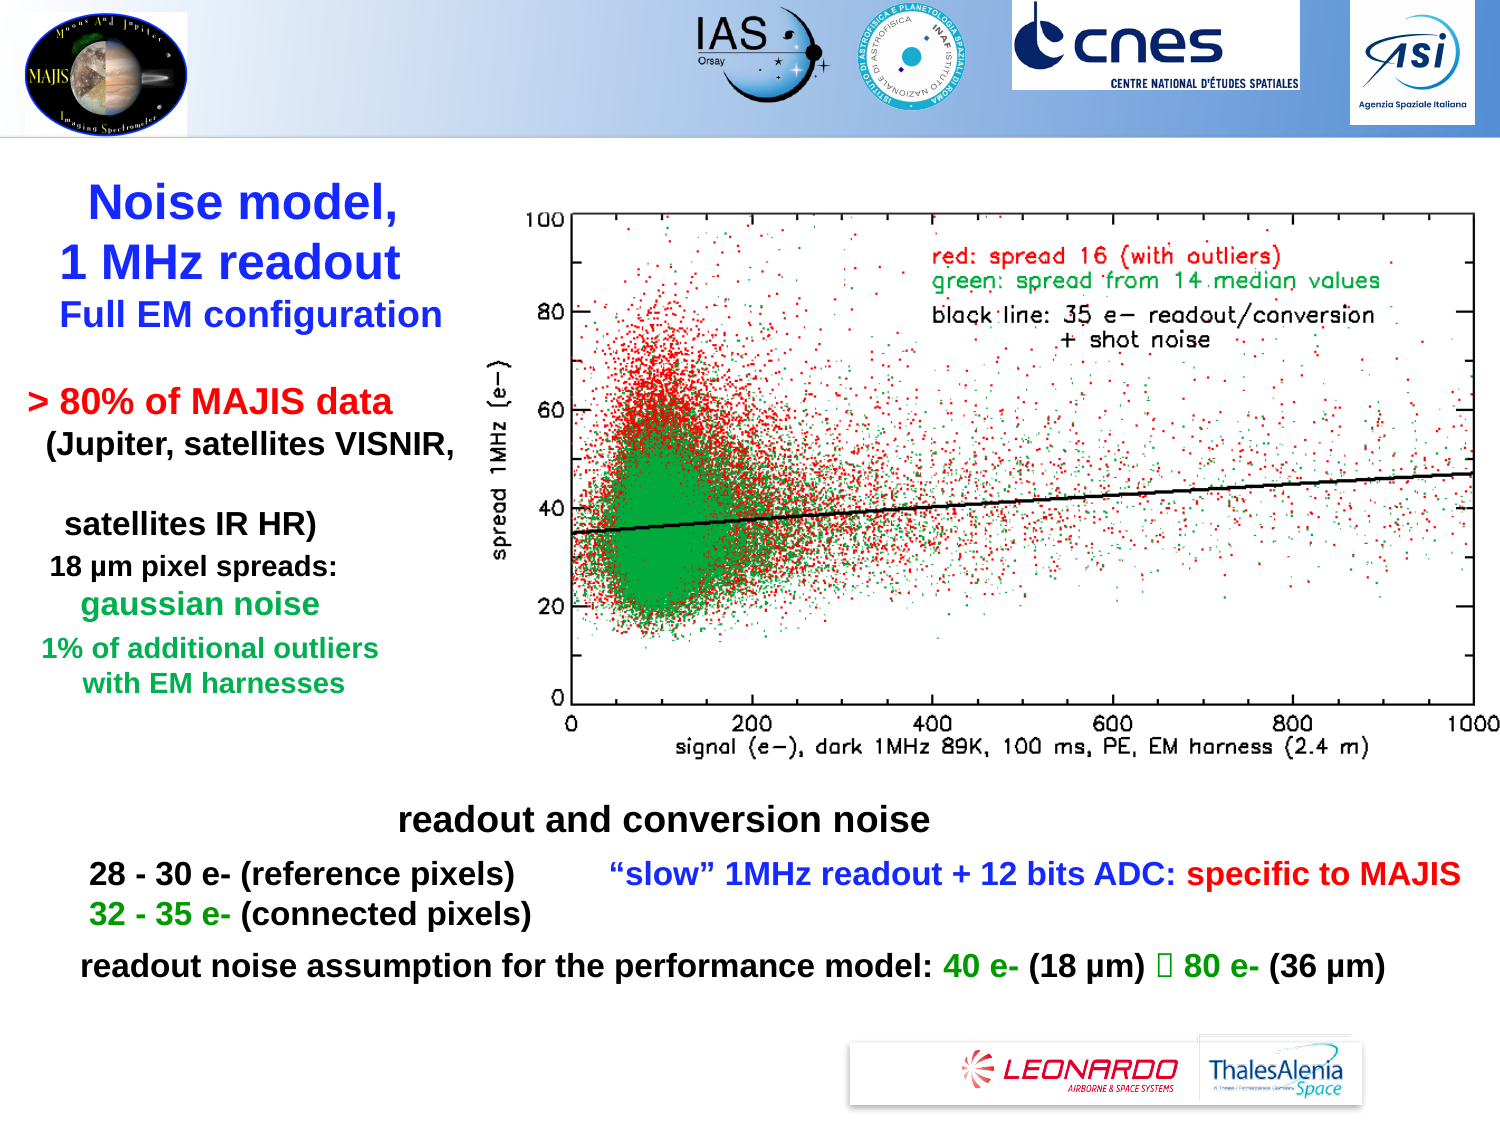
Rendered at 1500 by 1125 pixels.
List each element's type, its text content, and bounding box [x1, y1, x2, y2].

picture [962, 1057, 1178, 1092]
picture [687, 0, 988, 133]
picture [1012, 0, 1300, 90]
picture [1198, 1057, 1352, 1101]
picture [441, 180, 1500, 776]
picture [1350, 0, 1475, 125]
text_box readout and conversion noise 28 - 30 e- (reference pixels) “slow” 1MHz readout + 12 bits ADC: specific to MAJIS 32 - 35 e- (connected pixels) readout noise assumption for the performance model: 40 e- (18 µm)  80 e- (36 µm) [46, 787, 1500, 1057]
text_box 18 µm pixel spreads: gaussian noise 1% of additional outliers with EM harnesses [10, 500, 437, 777]
text_box > 80% of MAJIS data (Jupiter, satellites VISNIR, satellites IR HR) [12, 324, 436, 550]
text_box [0, 137, 1500, 213]
text_box Noise model, 1 MHz readout Full EM configuration [44, 162, 600, 324]
